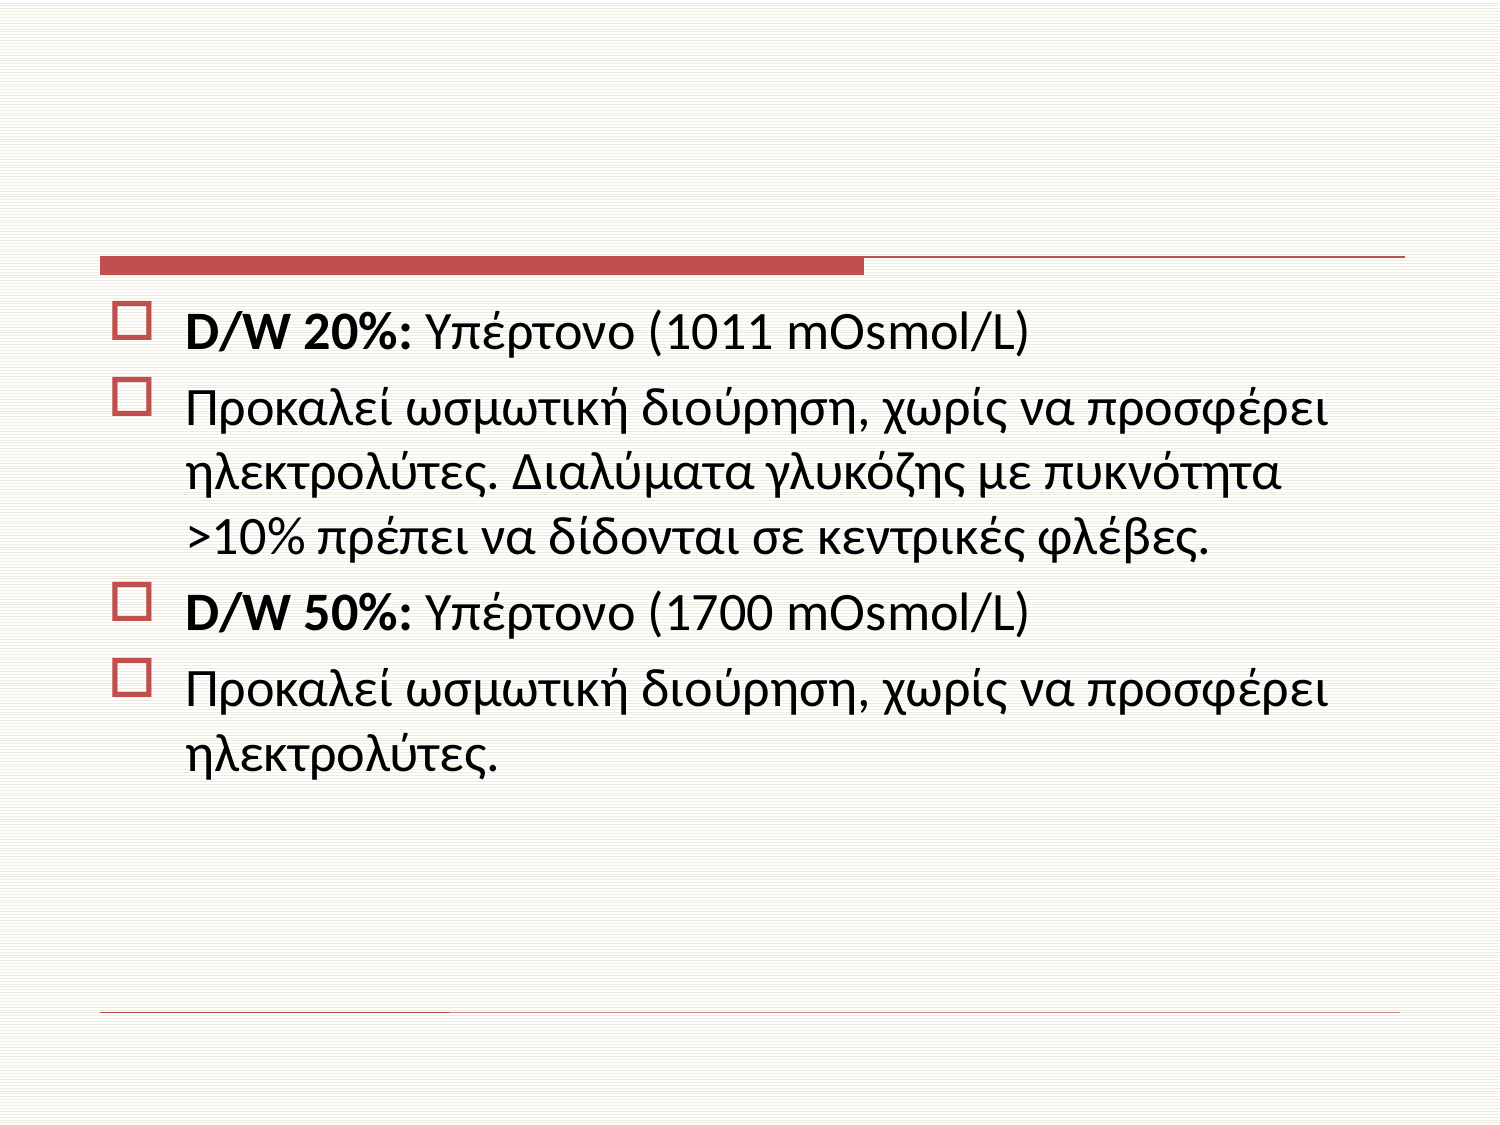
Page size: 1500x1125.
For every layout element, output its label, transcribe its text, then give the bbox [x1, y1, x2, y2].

list D/W 20%: Υπέρτονο (1011 mOsmol/L) Προκαλεί ωσμωτική διούρηση, χωρίς να προσφέρει ηλεκτρολύτες. Διαλύματα γλυκόζης με πυκνότητα >10% πρέπει να δίδονται σε κεντρικές φλέβες. D/W 50%: Υπέρτονο (1700 mOsmol/L) Προκαλεί ωσμωτική διούρηση, χωρίς να προσφέρει ηλεκτρολύτες. [92, 287, 1406, 988]
